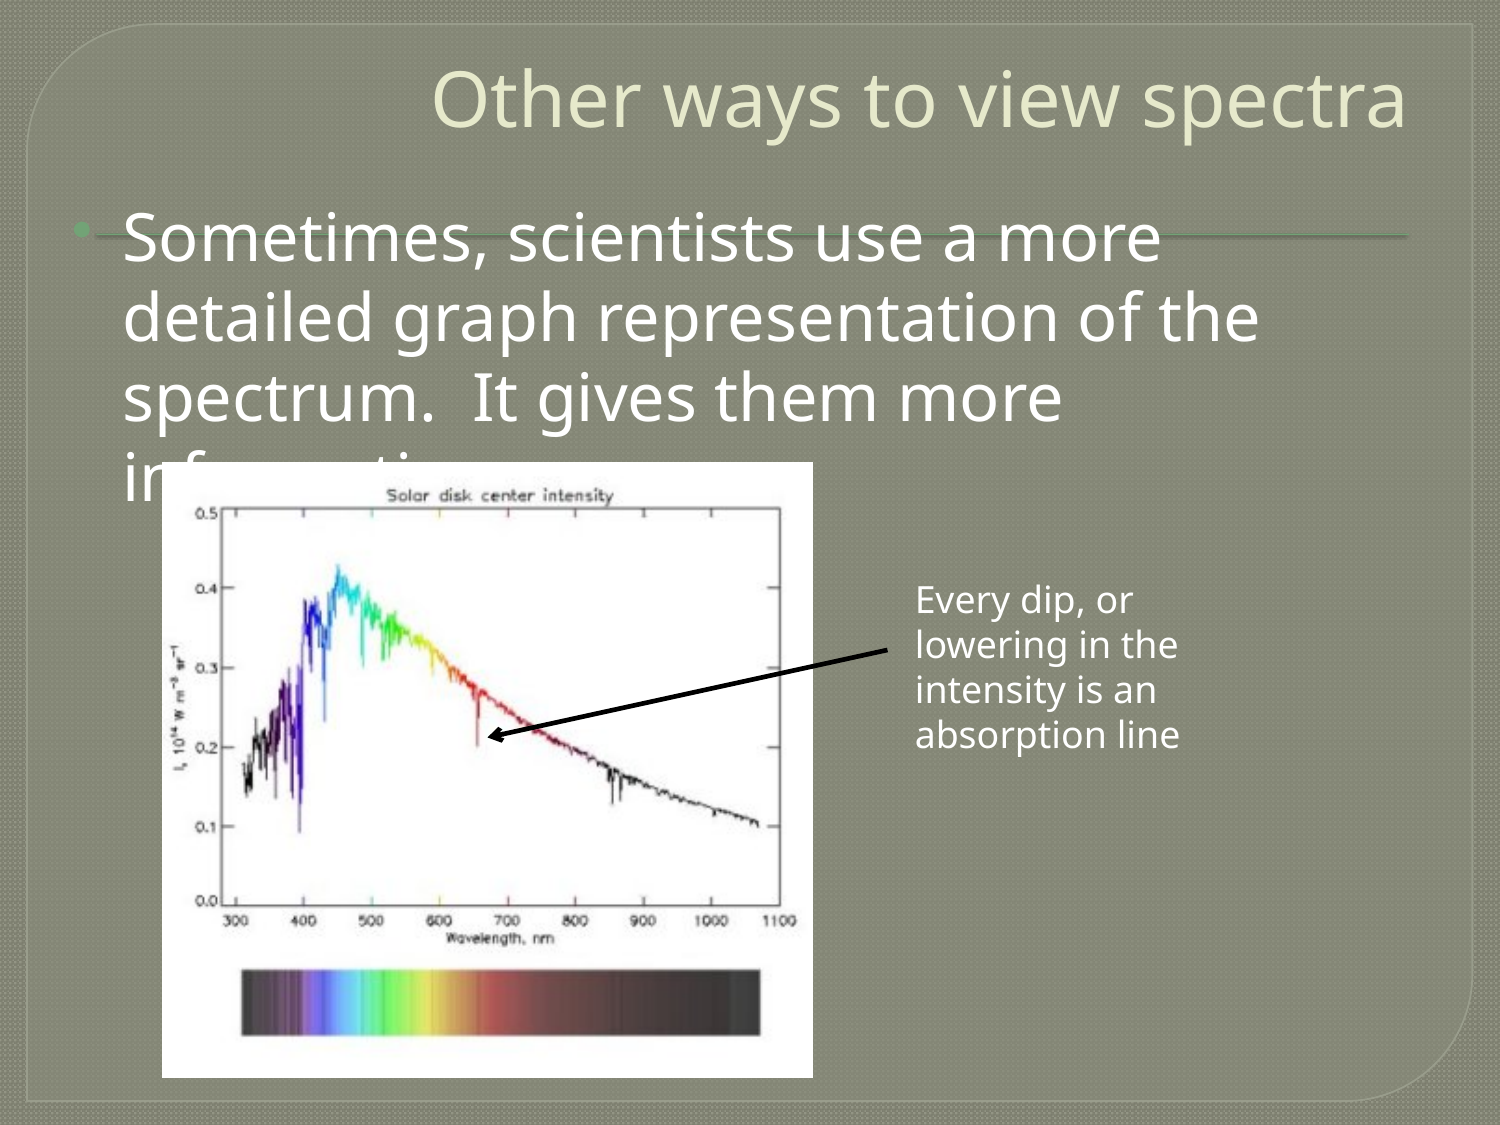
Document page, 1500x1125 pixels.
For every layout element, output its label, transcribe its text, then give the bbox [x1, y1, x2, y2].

title Other ways to view spectra [75, 41, 1425, 150]
text_box Every dip, or lowering in the intensity is an absorption line [899, 568, 1275, 764]
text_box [487, 649, 888, 738]
list Sometimes, scientists use a more detailed graph representation of the spectrum. It gives them more information. [59, 187, 1410, 468]
picture [162, 462, 813, 1078]
